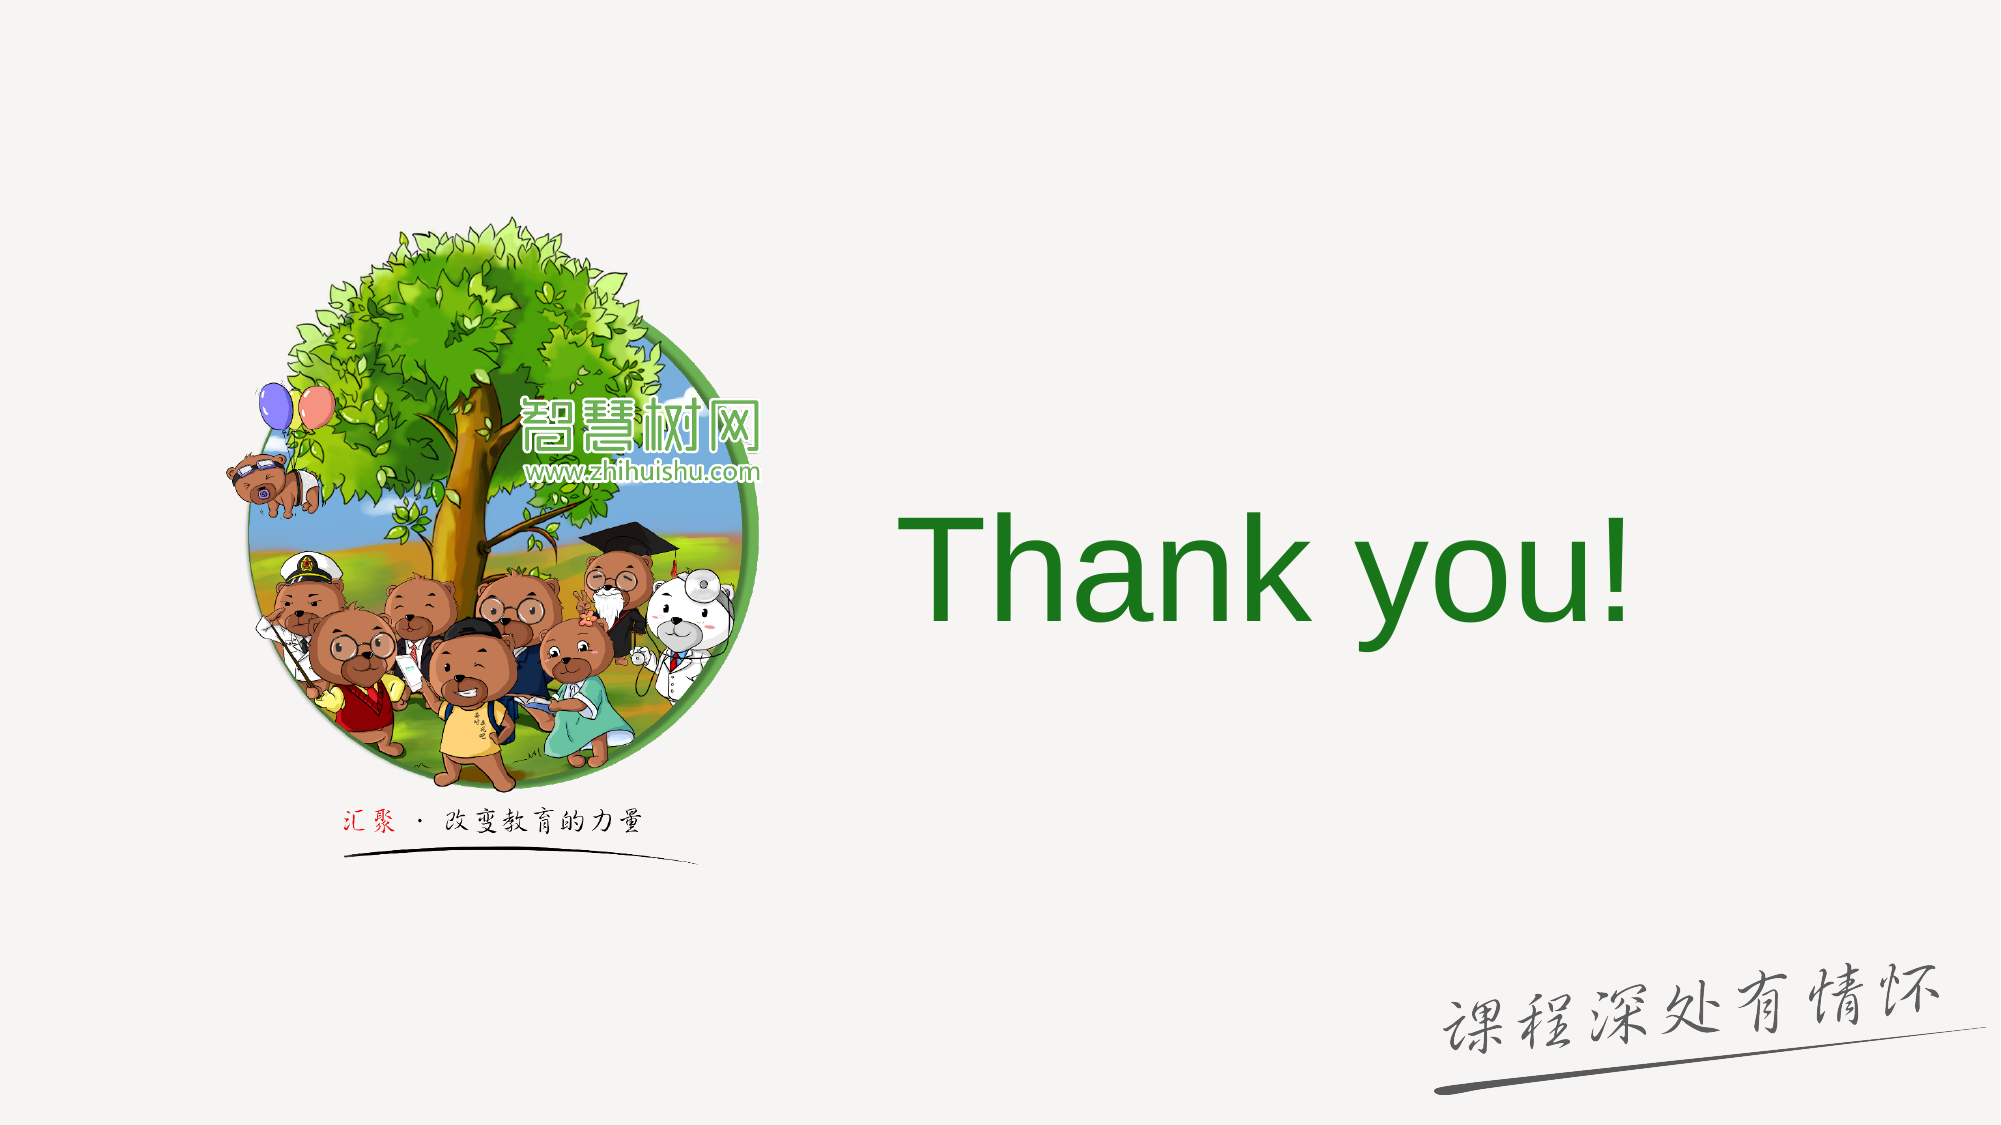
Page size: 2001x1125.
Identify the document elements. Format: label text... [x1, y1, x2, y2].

text_box Thank you! [879, 464, 1700, 659]
picture [1434, 949, 1986, 1095]
picture [96, 193, 879, 976]
